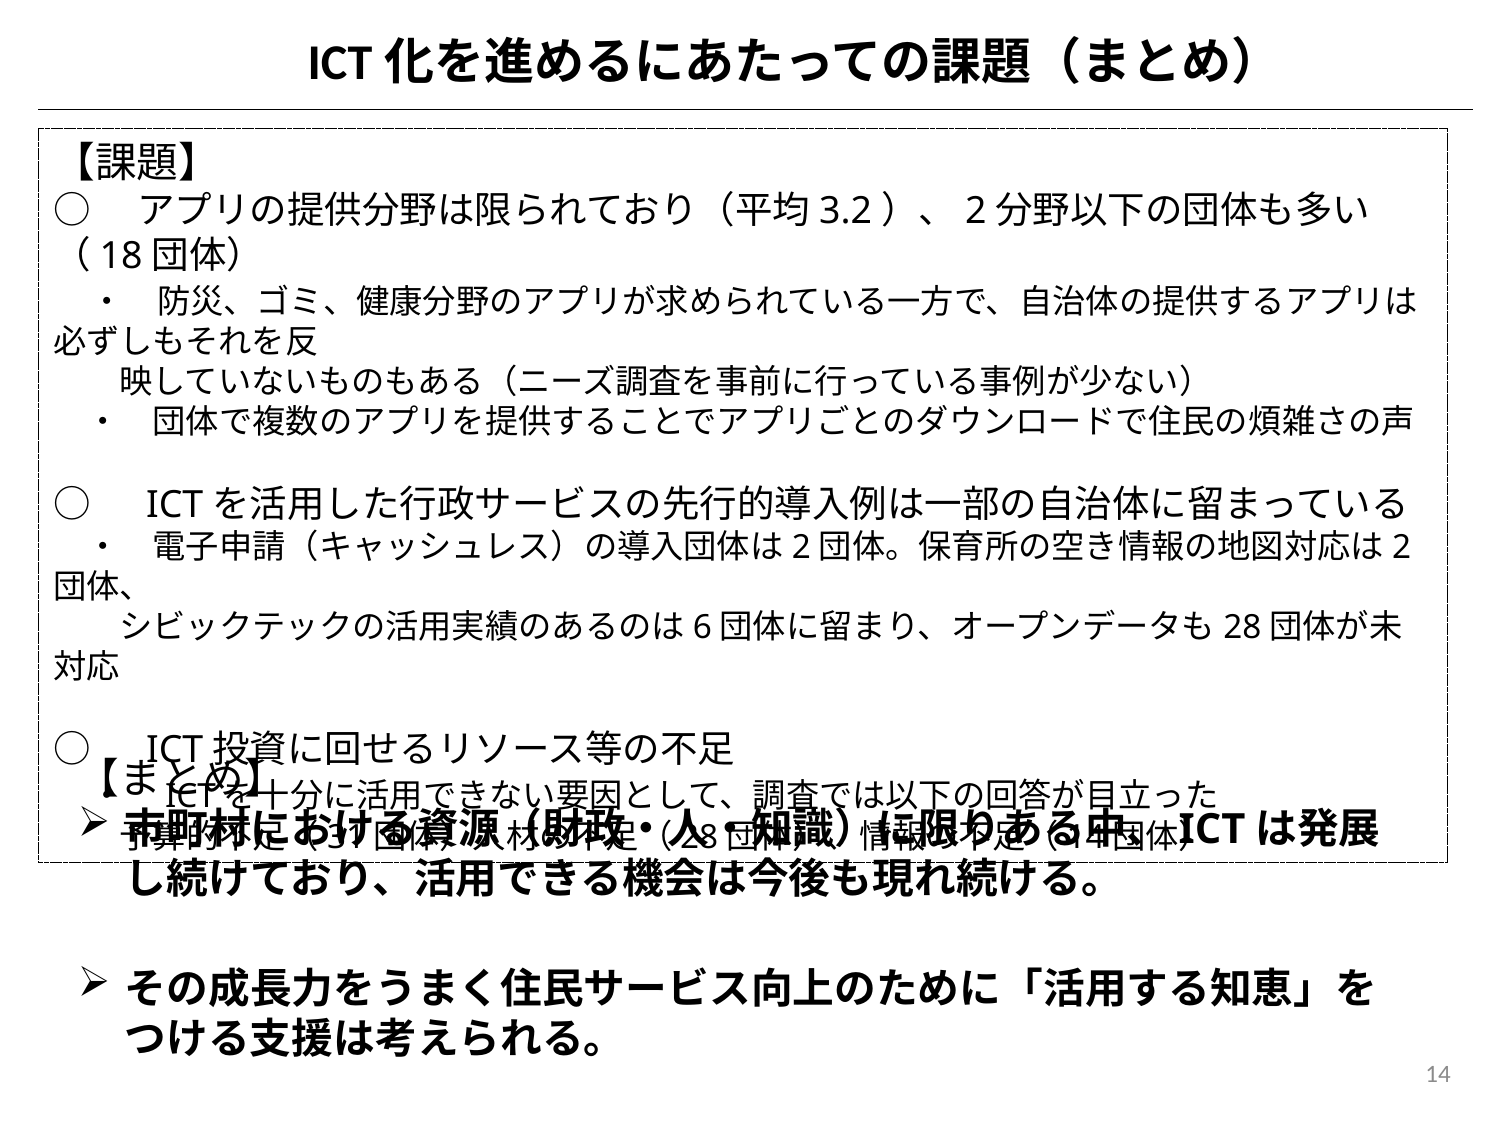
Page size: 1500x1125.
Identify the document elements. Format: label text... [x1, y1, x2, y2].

slide_number 14 [1128, 1042, 1466, 1103]
text_box 【課題】 ○ アプリの提供分野は限られており（平均3.2）、2分野以下の団体も多い（18団体） ・ 防災、ゴミ、健康分野のアプリが求められている一方で、自治体の提供するアプリは必ずしもそれを反 映していないものもある（ニーズ調査を事前に行っている事例が少ない） ・ 団体で複数のアプリを提供することでアプリごとのダウンロードで住民の煩雑さの声 ○ ICTを活用した行政サービスの先行的導入例は一部の自治体に留まっている ・ 電子申請（キャッシュレス）の導入団体は2団体。保育所の空き情報の地図対応は2団体、 シビックテックの活用実績のあるのは6団体に留まり、オープンデータも28団体が未対応 ○ ICT投資に回せるリソース等の不足 ・ ICTを十分に活用できない要因として、調査では以下の回答が目立った 予算的不足（31団体）人材の不足（28団体）、情報の不足（14団体） [38, 128, 1448, 863]
text_box 【まとめ】 市町村における資源（財政・人・知識）に限りある中、ICTは発展し続けており、活用できる機会は今後も現れ続ける。 その成長力をうまく住民サービス向上のために「活用する知恵」をつける支援は考えられる。 [63, 744, 1423, 1070]
text_box ICT化を進めるにあたっての課題（まとめ） [292, 22, 1297, 97]
